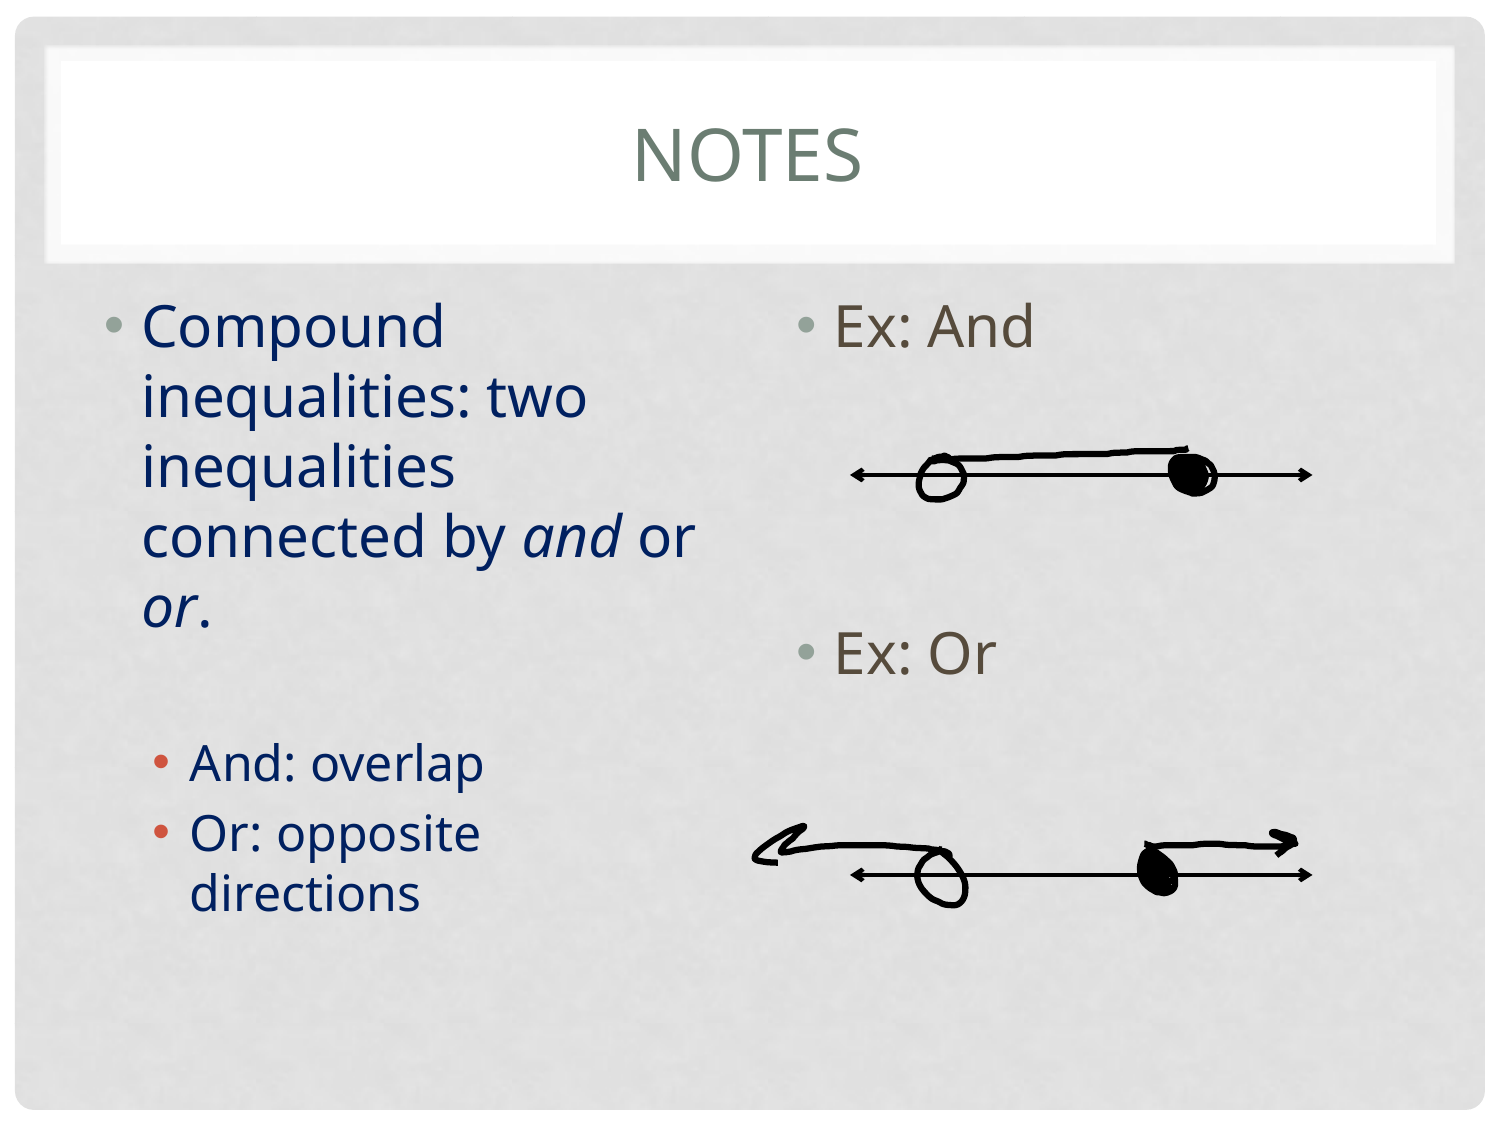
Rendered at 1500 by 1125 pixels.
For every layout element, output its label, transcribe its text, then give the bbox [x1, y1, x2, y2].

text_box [754, 447, 1296, 906]
list Ex: And Ex: Or [762, 281, 1425, 1005]
title Notes [69, 66, 1425, 238]
list Compound inequalities: two inequalities connected by and or or. And: overlap Or: opposite directions [69, 281, 733, 1005]
